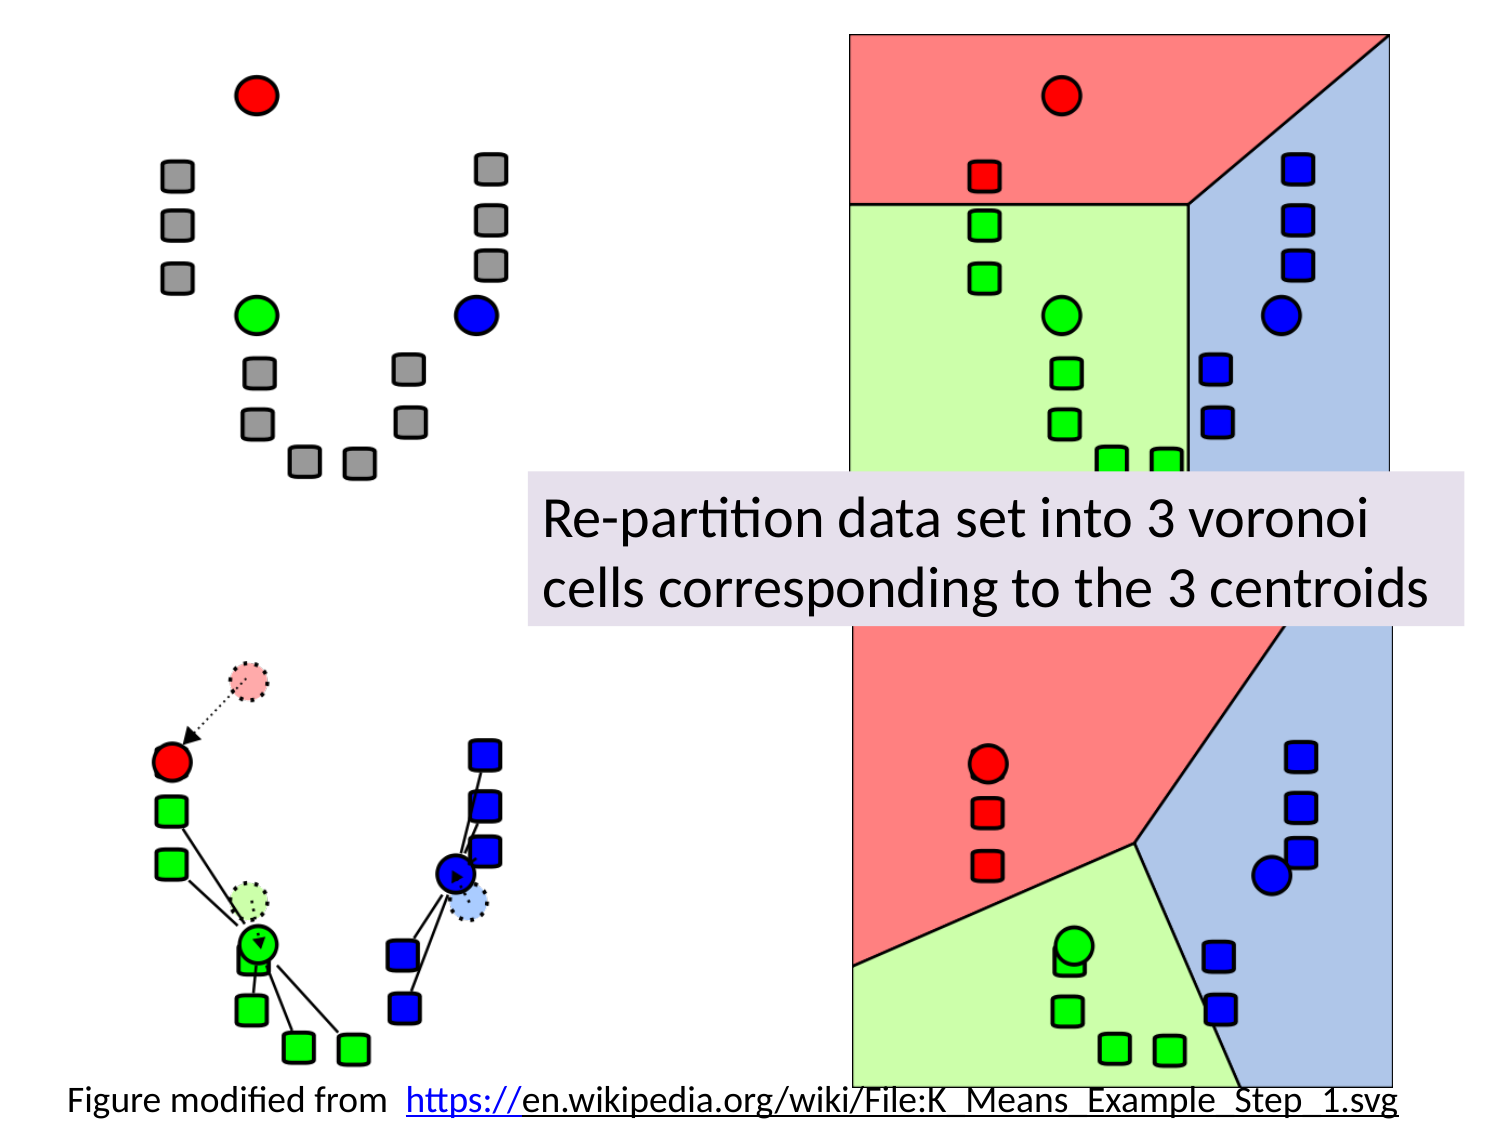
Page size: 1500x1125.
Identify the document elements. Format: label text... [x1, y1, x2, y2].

picture [851, 622, 1393, 1089]
text_box Re-partition data set into 3 voronoi cells corresponding to the 3 centroids [527, 471, 1465, 627]
picture [36, 620, 577, 1087]
text_box Figure modified from https://en.wikipedia.org/wiki/File:K_Means_Example_Step_1.svg [52, 1067, 1448, 1125]
picture [42, 34, 583, 556]
picture [849, 34, 1390, 501]
